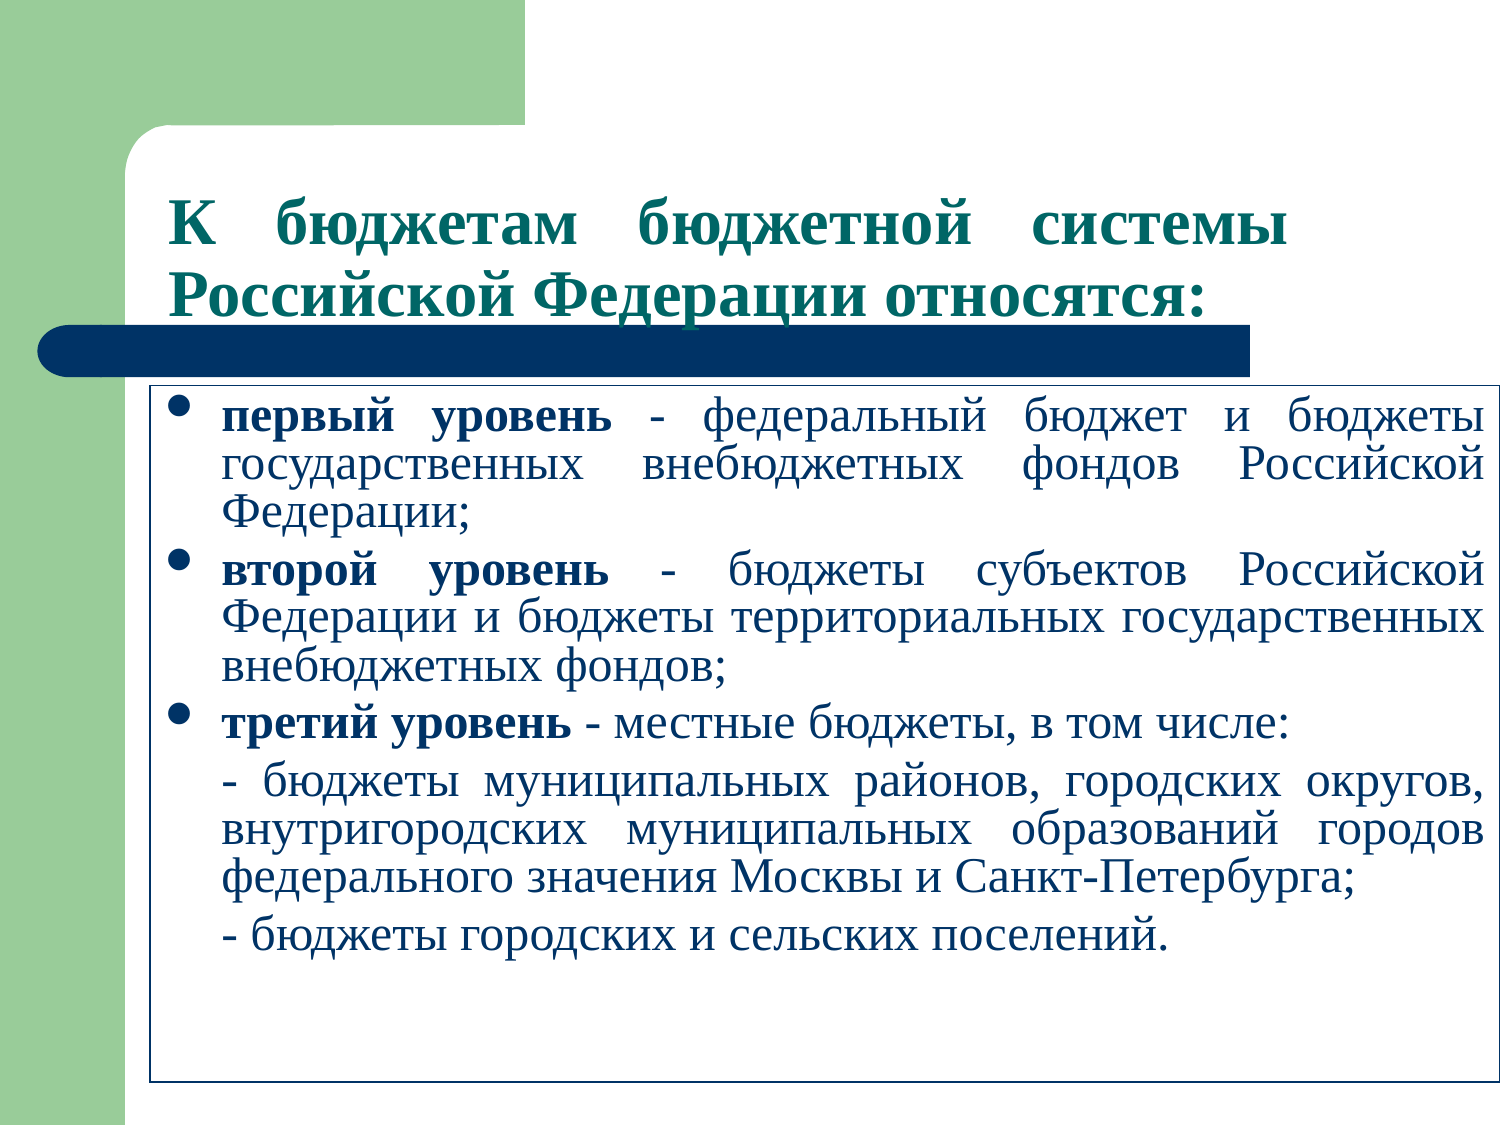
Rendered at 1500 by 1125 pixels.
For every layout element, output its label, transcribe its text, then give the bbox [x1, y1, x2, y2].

list первый уровень - федеральный бюджет и бюджеты государственных внебюджетных фондов Российской Федерации; второй уровень - бюджеты субъектов Российской Федерации и бюджеты территориальных государственных внебюджетных фондов; третий уровень - местные бюджеты, в том числе: - бюджеты муниципальных районов, городских округов, внутригородских муниципальных образований городов федерального значения Москвы и Санкт-Петербурга; - бюджеты городских и сельских поселений. [149, 385, 1500, 1083]
title К бюджетам бюджетной системы Российской Федерации относятся: [153, 113, 1306, 339]
